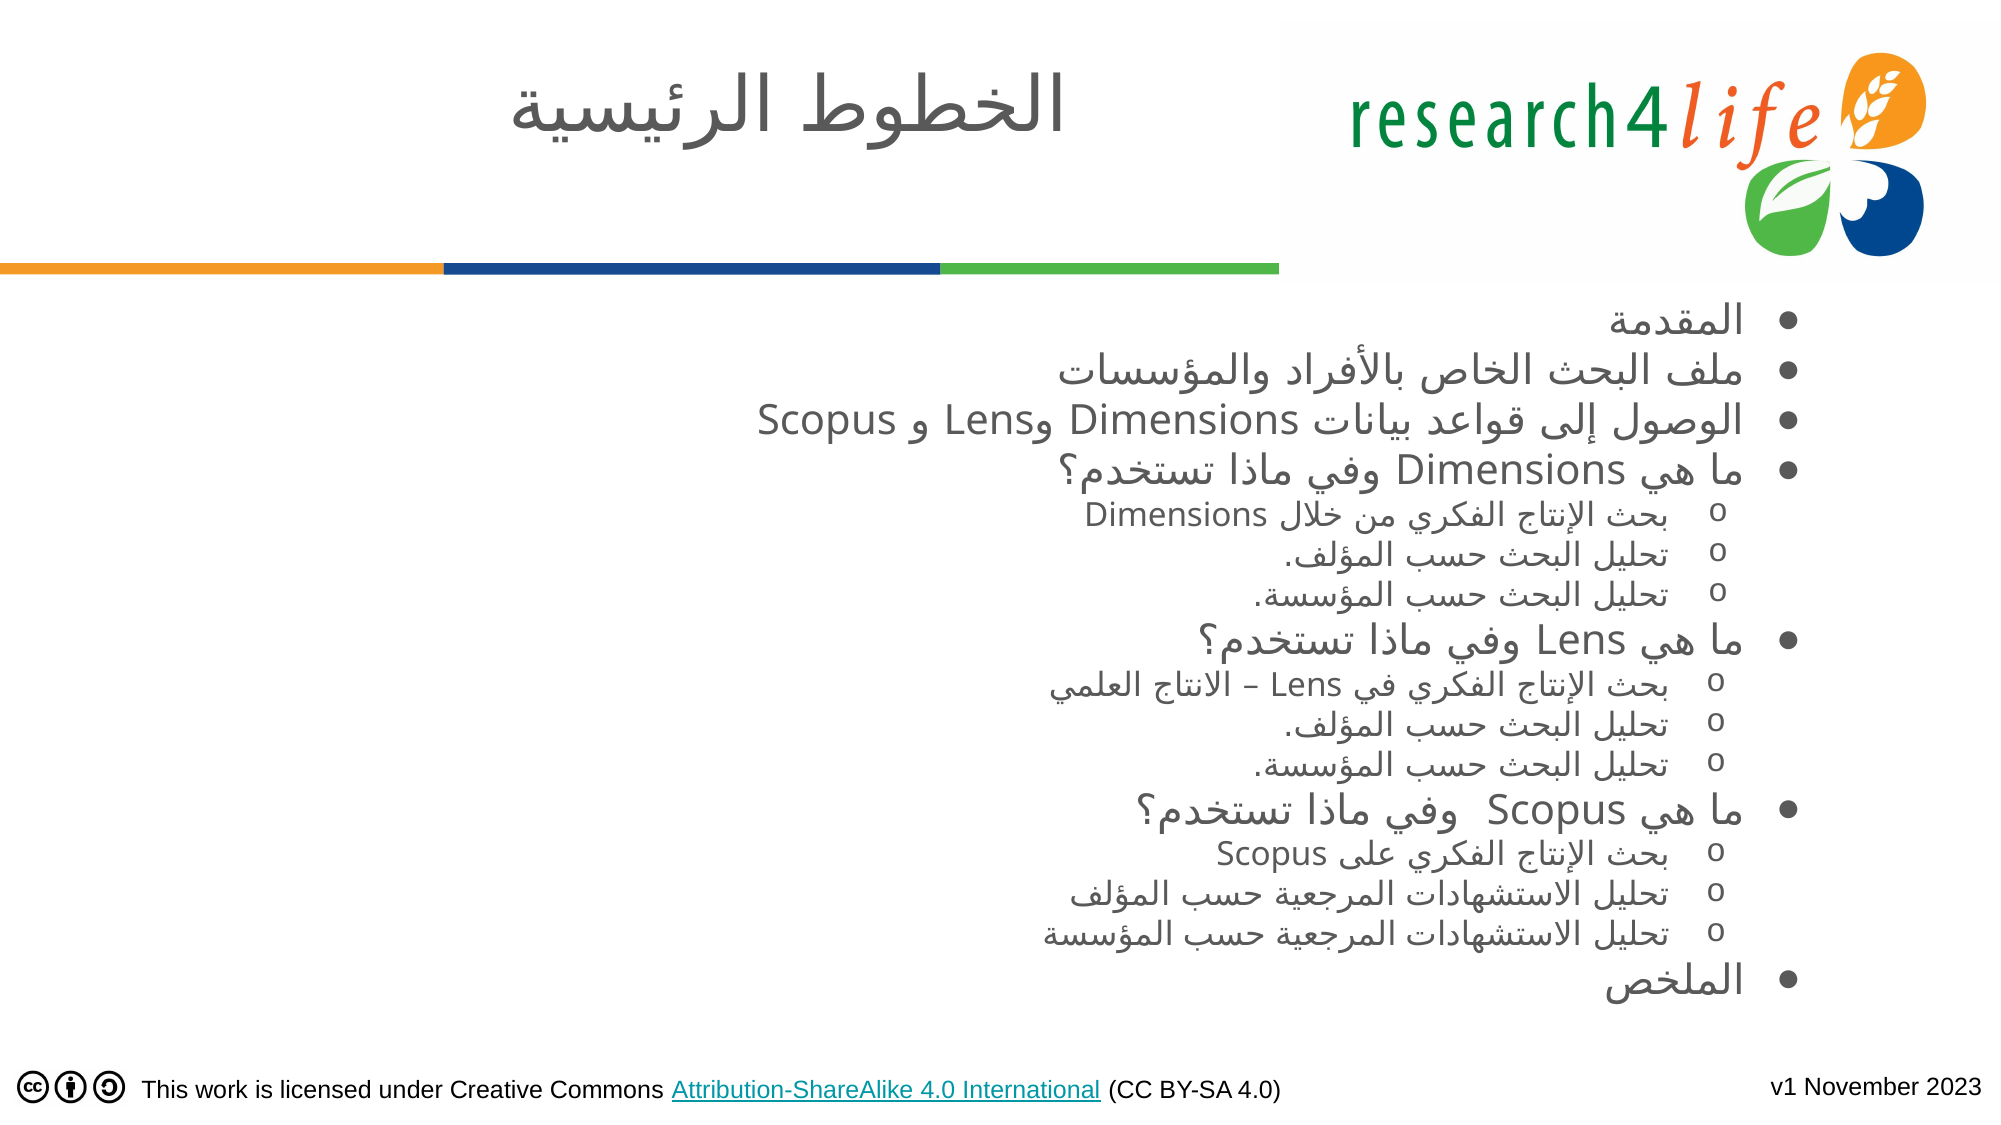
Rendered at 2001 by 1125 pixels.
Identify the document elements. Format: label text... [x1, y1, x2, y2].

text_box This work is licensed under Creative Commons Attribution-ShareAlike 4.0 International (CC BY-SA 4.0) [126, 1058, 1732, 1106]
title الخطوط الرئيسية [0, 18, 1578, 196]
picture [1279, 22, 2000, 285]
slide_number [1547, 1058, 1998, 1113]
picture [13, 1068, 129, 1108]
list المقدمة ملف البحث الخاص بالأفراد والمؤسسات الوصول إلى قواعد بيانات Dimensions وLens و Scopus ما هي Dimensions وفي ماذا تستخدم؟ بحث الإنتاج الفكري من خلال Dimensions تحليل البحث حسب المؤلف. تحليل البحث حسب المؤسسة. ما هي Lens وفي ماذا تستخدم؟ بحث الإنتاج الفكري في Lens – الانتاج العلمي تحليل البحث حسب المؤلف. تحليل البحث حسب المؤسسة. ما هي Scopus وفي ماذا تستخدم؟ بحث الإنتاج الفكري على Scopus تحليل الاستشهادات المرجعية حسب المؤلف تحليل الاستشهادات المرجعية حسب المؤسسة الملخص [77, 285, 1817, 1026]
